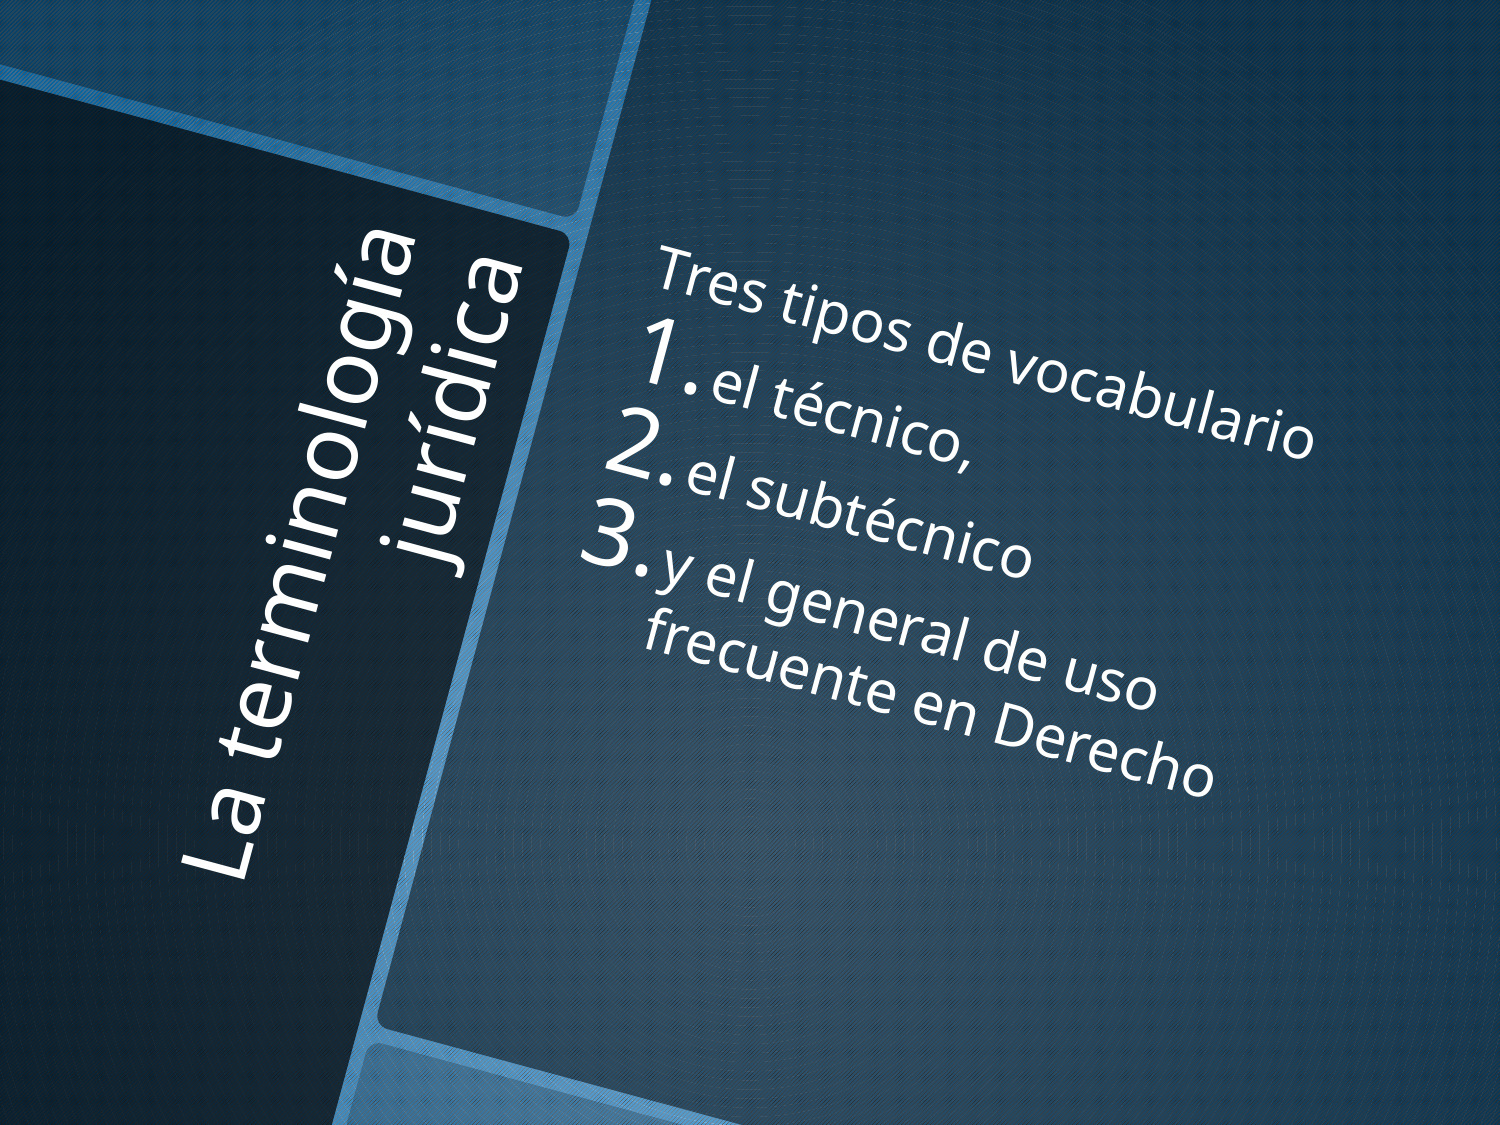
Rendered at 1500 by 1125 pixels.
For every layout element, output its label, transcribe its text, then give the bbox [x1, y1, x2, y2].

title La terminología jurídica [69, 181, 554, 1056]
list Tres tipos de vocabulario el técnico, el subtécnico y el general de uso frecuente en Derecho [475, 72, 1430, 1076]
